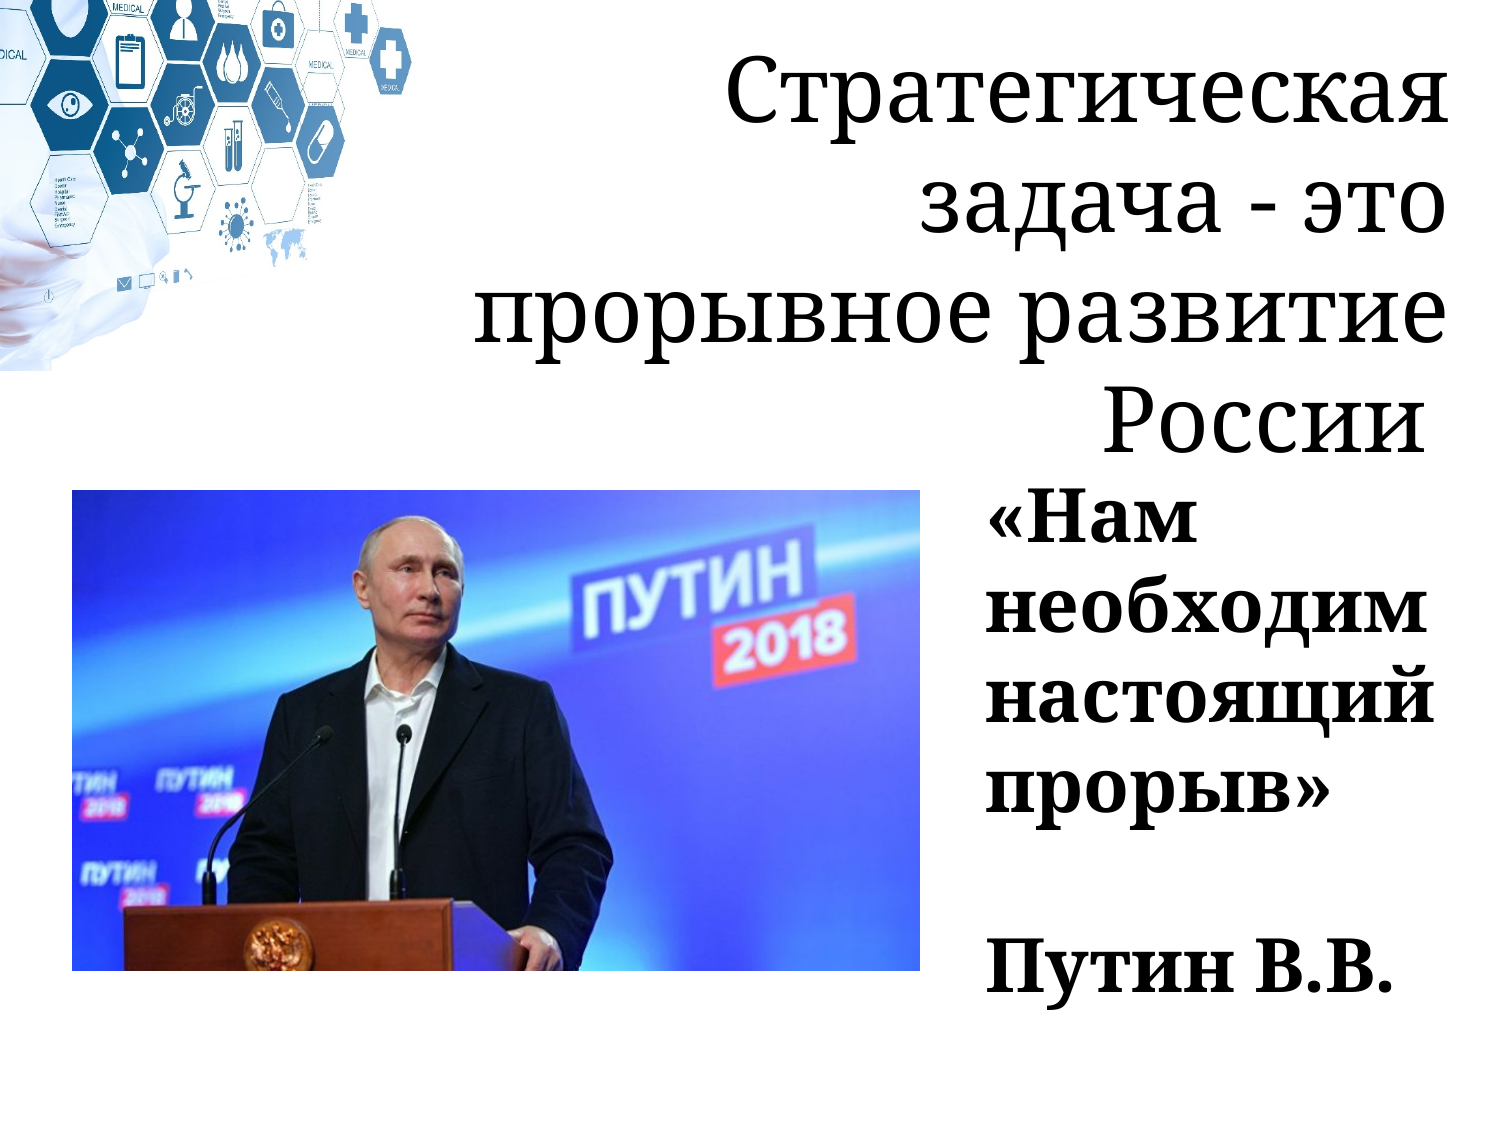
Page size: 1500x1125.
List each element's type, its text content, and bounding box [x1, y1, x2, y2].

picture [72, 490, 920, 971]
picture [0, 0, 434, 371]
text_box Стратегическая задача - это прорывное развитие России [420, 23, 1465, 478]
text_box «Нам необходим настоящий прорыв» Путин В.В. [970, 460, 1475, 1016]
